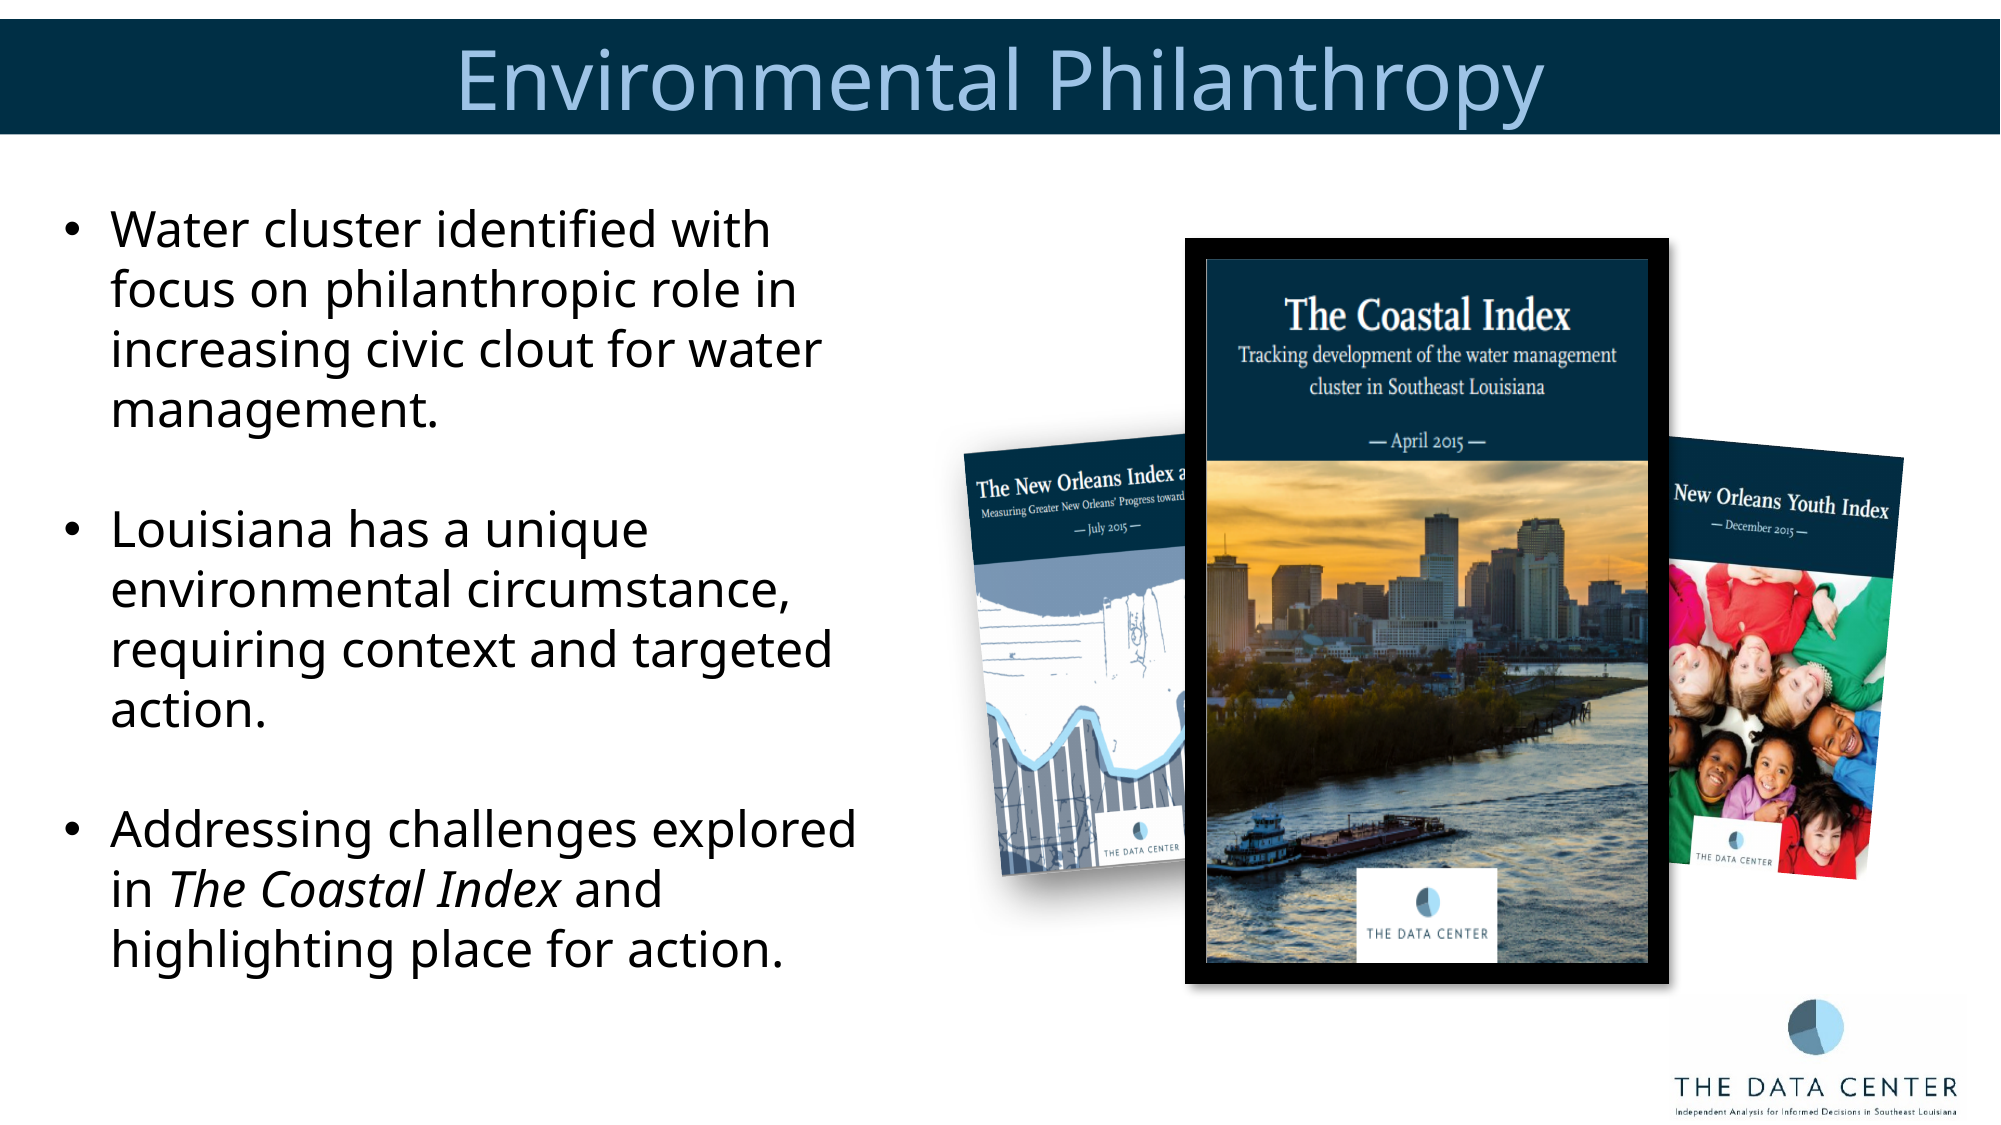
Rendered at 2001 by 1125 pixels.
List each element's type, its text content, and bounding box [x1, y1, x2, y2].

picture [1886, 578, 1893, 656]
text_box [981, 258, 1886, 963]
picture [1886, 455, 1904, 461]
picture [974, 565, 981, 636]
picture [1886, 505, 1891, 519]
text_box Environmental Philanthropy [0, 19, 2000, 135]
text_box Water cluster identified with focus on philanthropic role in increasing civic clout for water management. Louisiana has a unique environmental circumstance, requiring context and targeted action. Addressing challenges explored in The Coastal Index and highlighting place for action. [48, 190, 892, 1106]
picture [1669, 994, 1967, 1121]
